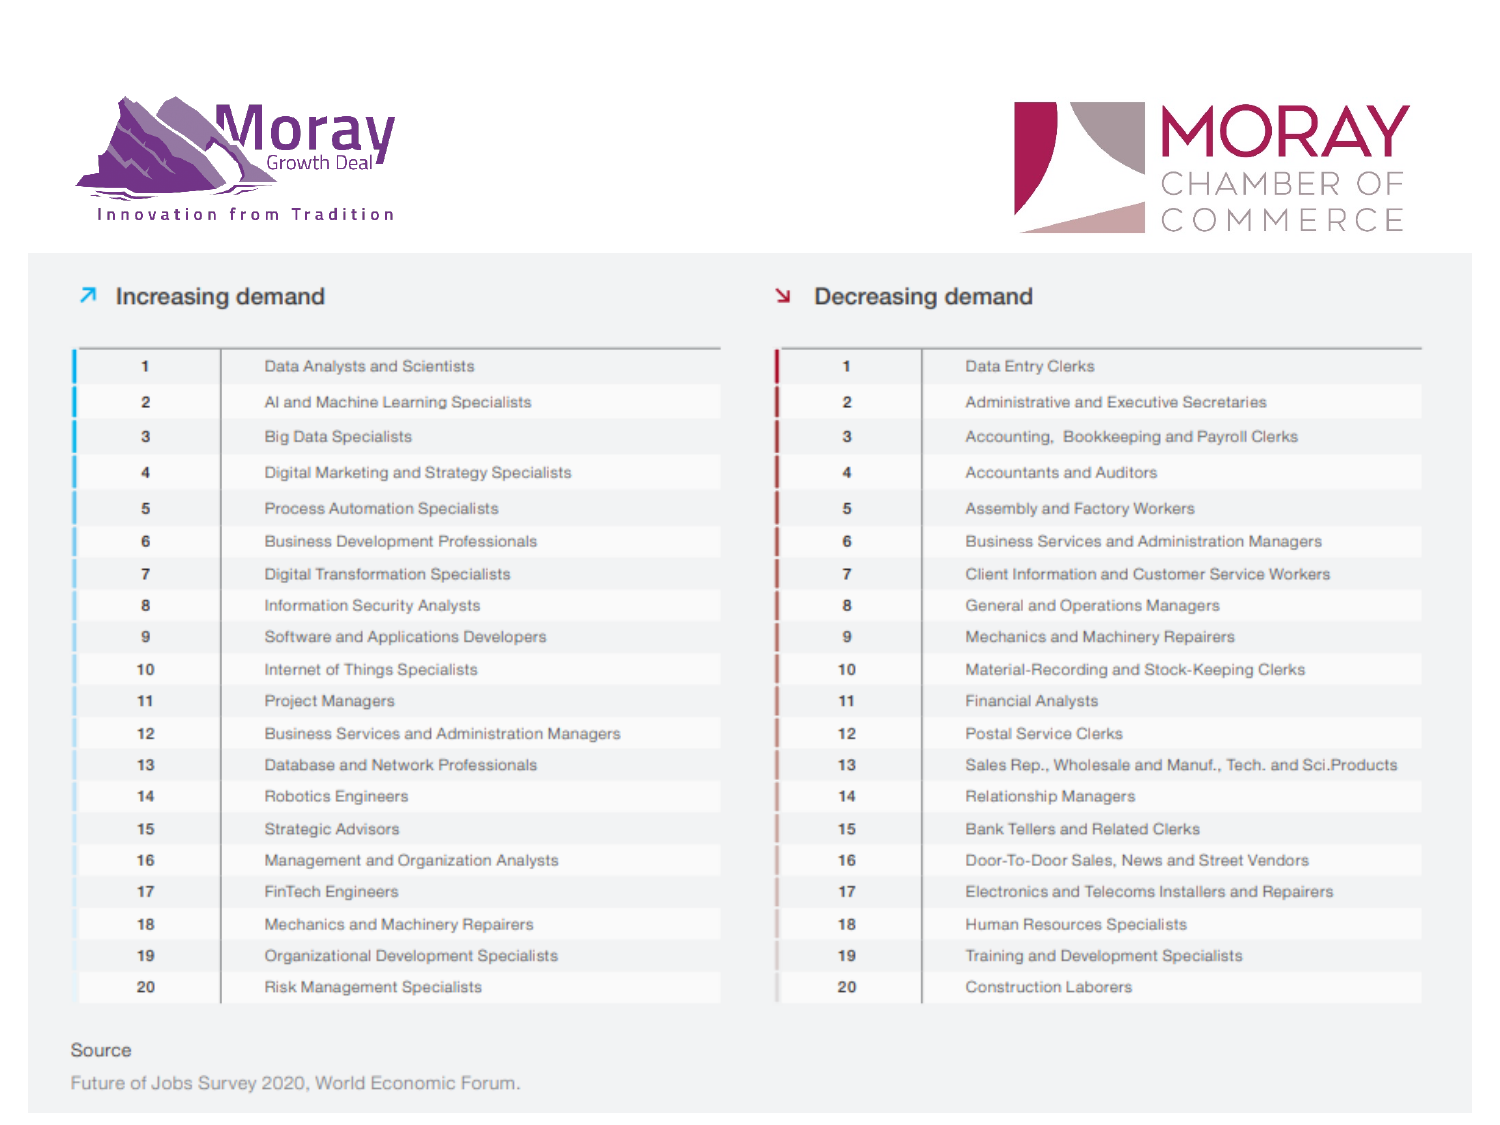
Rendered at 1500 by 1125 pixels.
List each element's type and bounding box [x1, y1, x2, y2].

title [103, 59, 1397, 253]
picture [1010, 97, 1413, 237]
picture [28, 253, 1472, 1113]
list [74, 95, 395, 220]
